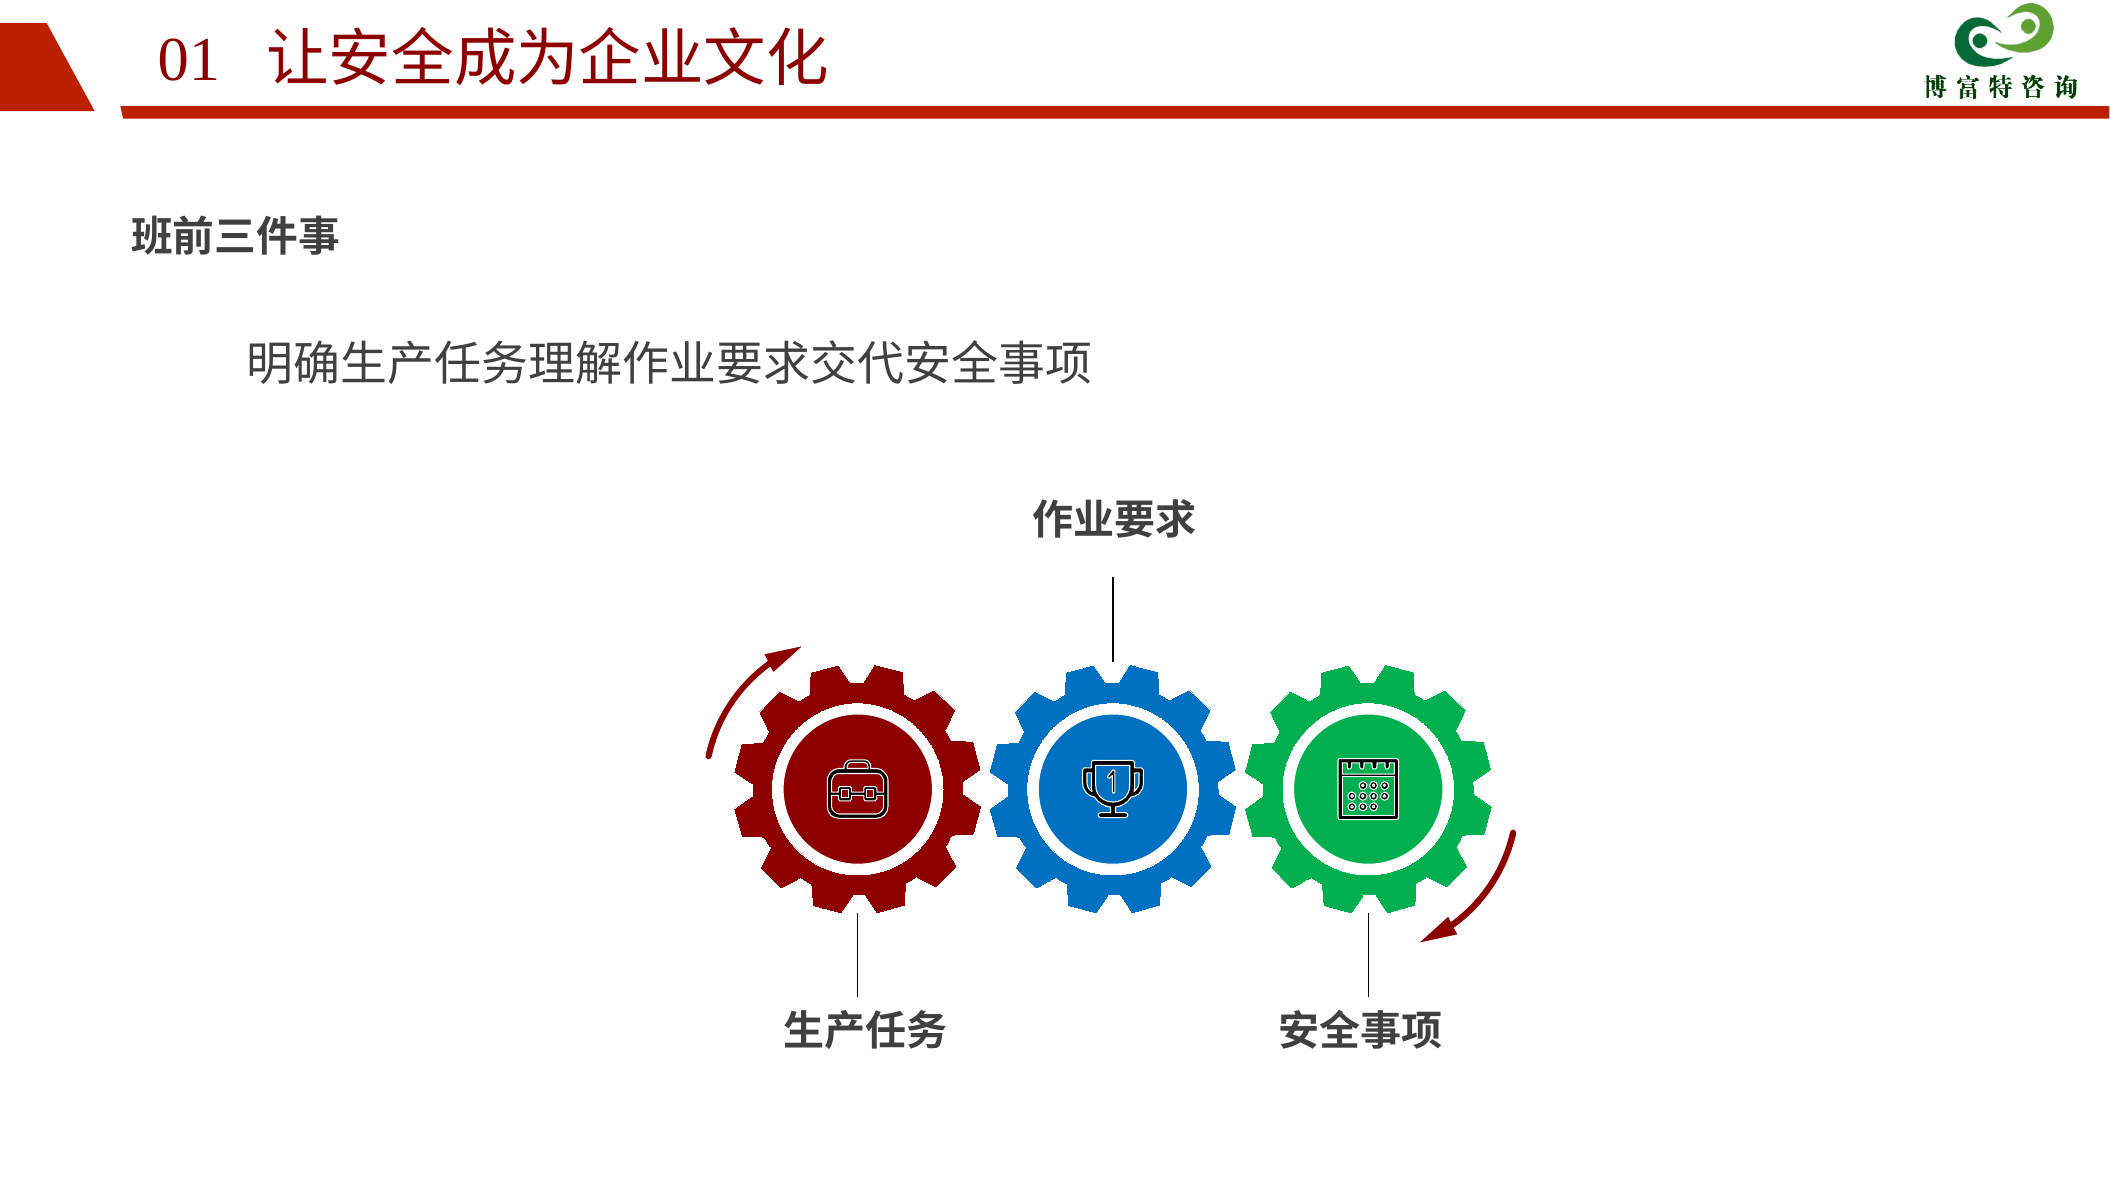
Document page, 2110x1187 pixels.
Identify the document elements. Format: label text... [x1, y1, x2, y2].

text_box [704, 486, 1518, 1062]
text_box 明确生产任务理解作业要求交代安全事项 [231, 326, 1607, 398]
text_box 班前三件事 [116, 202, 1424, 267]
text_box 01 让安全成为企业文化 [94, 18, 1449, 94]
text_box [119, 104, 2110, 120]
picture [1905, 2, 2102, 102]
text_box [0, 22, 97, 113]
